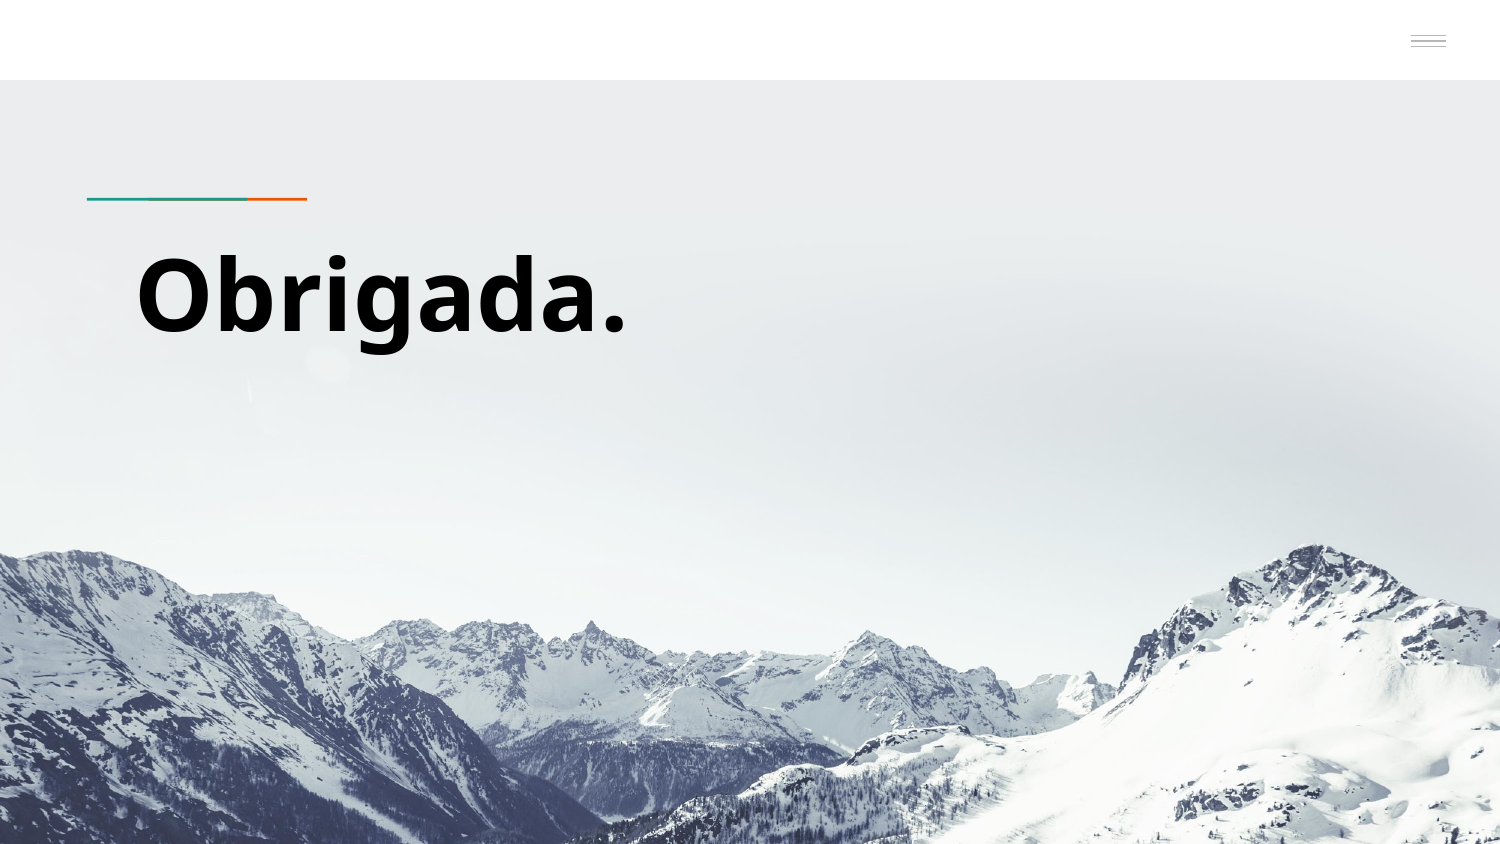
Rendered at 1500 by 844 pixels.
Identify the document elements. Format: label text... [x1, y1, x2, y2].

picture [0, 80, 1500, 844]
title Obrigada. [119, 216, 1381, 490]
